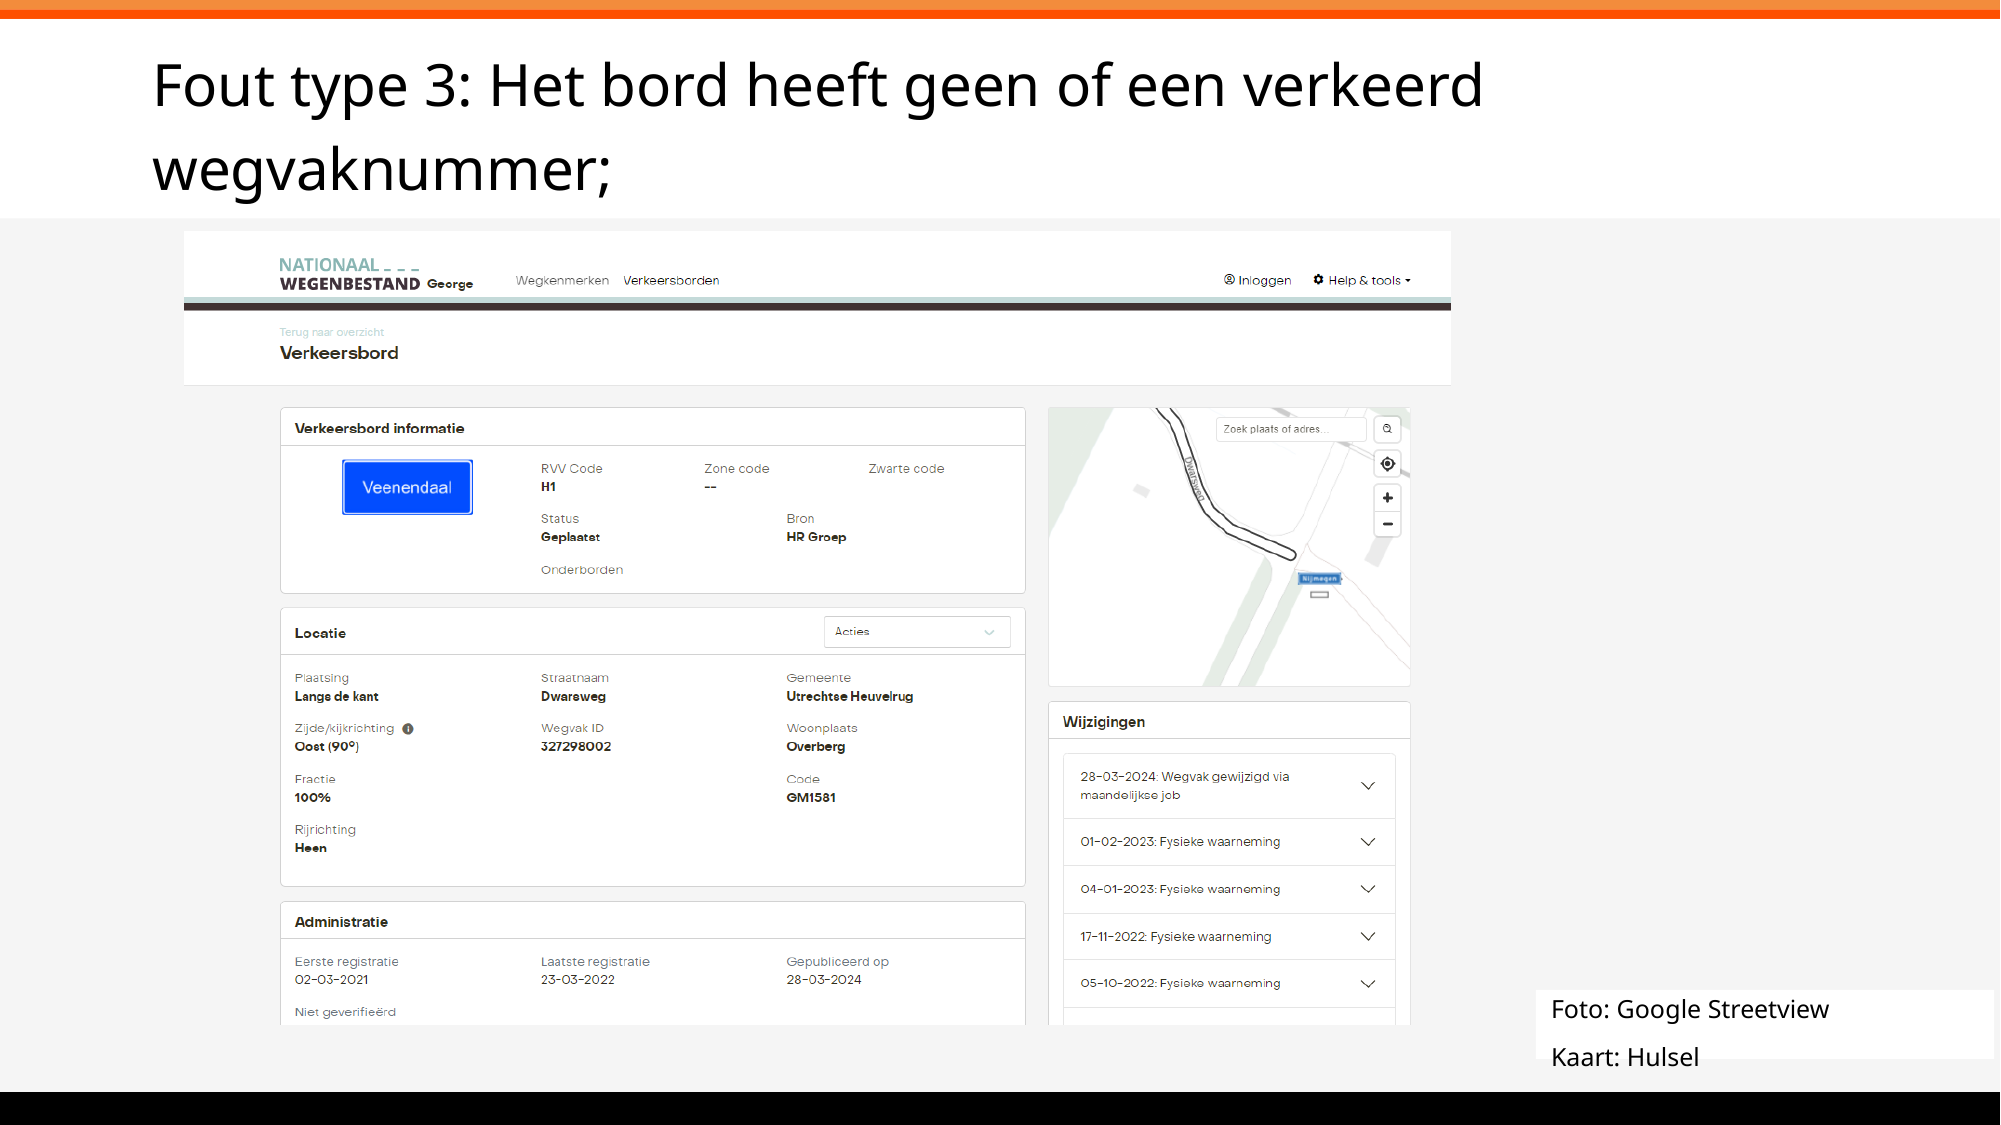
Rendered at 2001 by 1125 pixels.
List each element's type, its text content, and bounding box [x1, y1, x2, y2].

picture [184, 231, 1451, 1025]
title Fout type 3: Het bord heeft geen of een verkeerd wegvaknummer; [137, 18, 1863, 219]
text_box Foto: Google Streetview Kaart: Hulsel [1535, 989, 1995, 1059]
picture [0, 0, 2000, 19]
